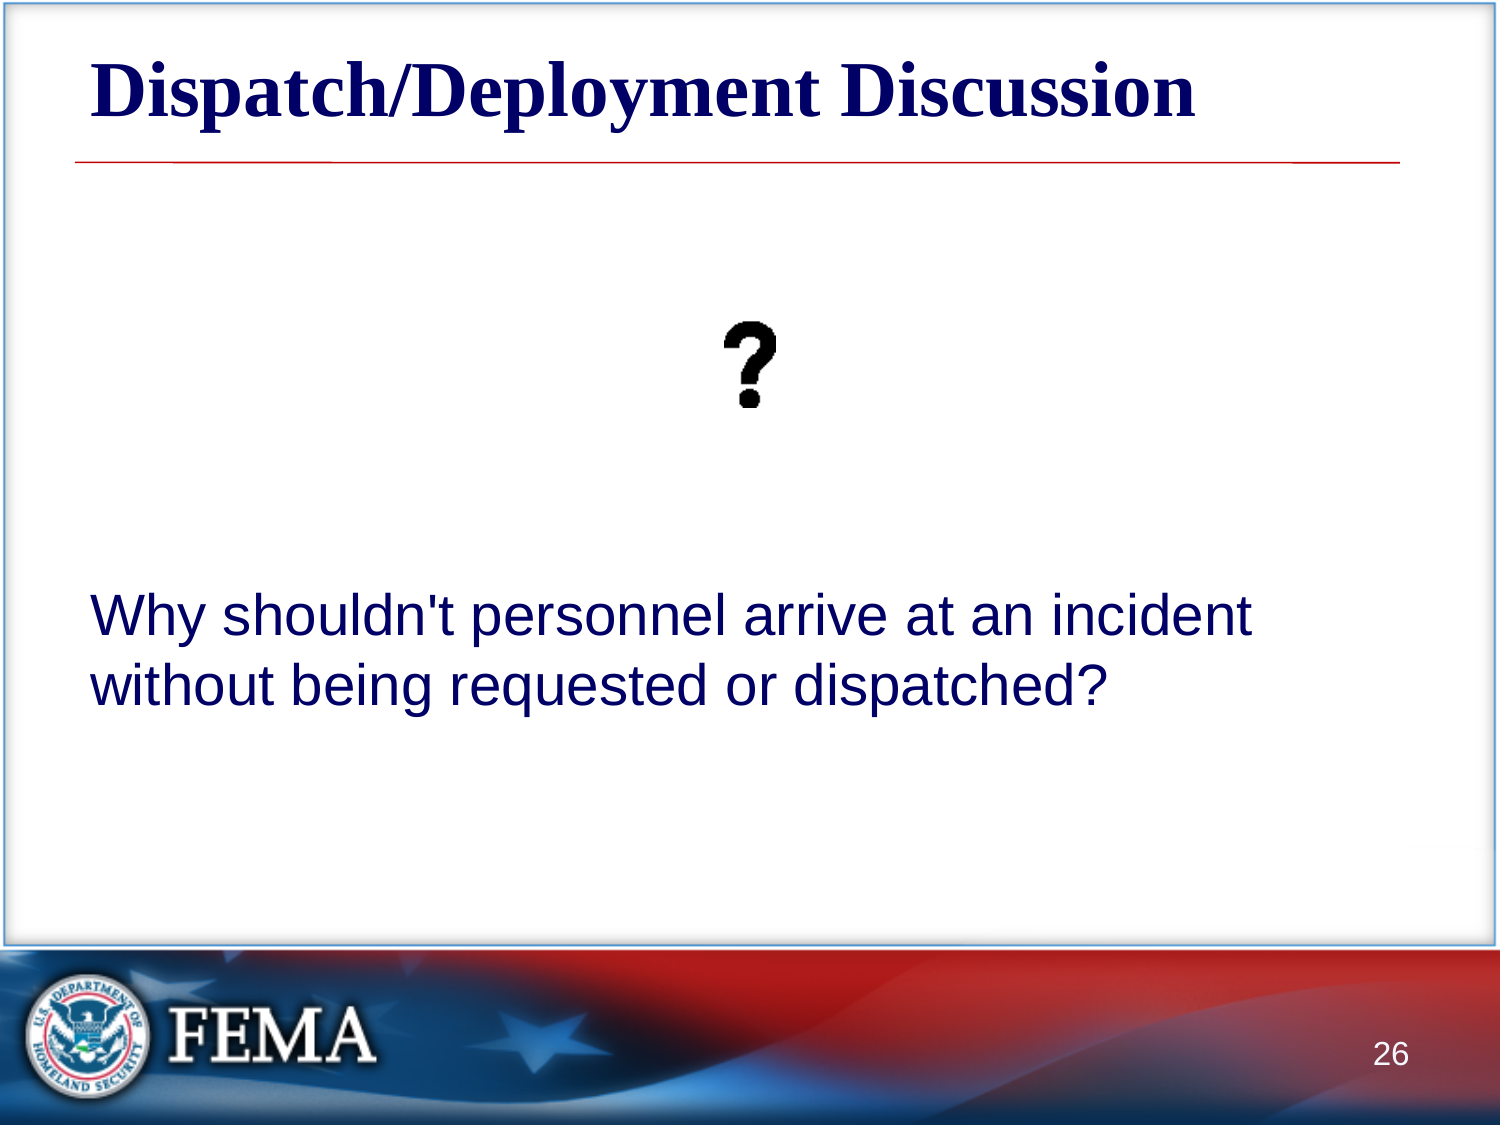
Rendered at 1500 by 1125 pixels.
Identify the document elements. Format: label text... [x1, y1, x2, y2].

title Dispatch/Deployment Discussion [75, 32, 1425, 138]
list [723, 319, 776, 408]
picture [0, 0, 1500, 1125]
slide_number 26 [1074, 1024, 1425, 1103]
list Why shouldn't personnel arrive at an incident without being requested or dispatched? [75, 569, 1425, 927]
